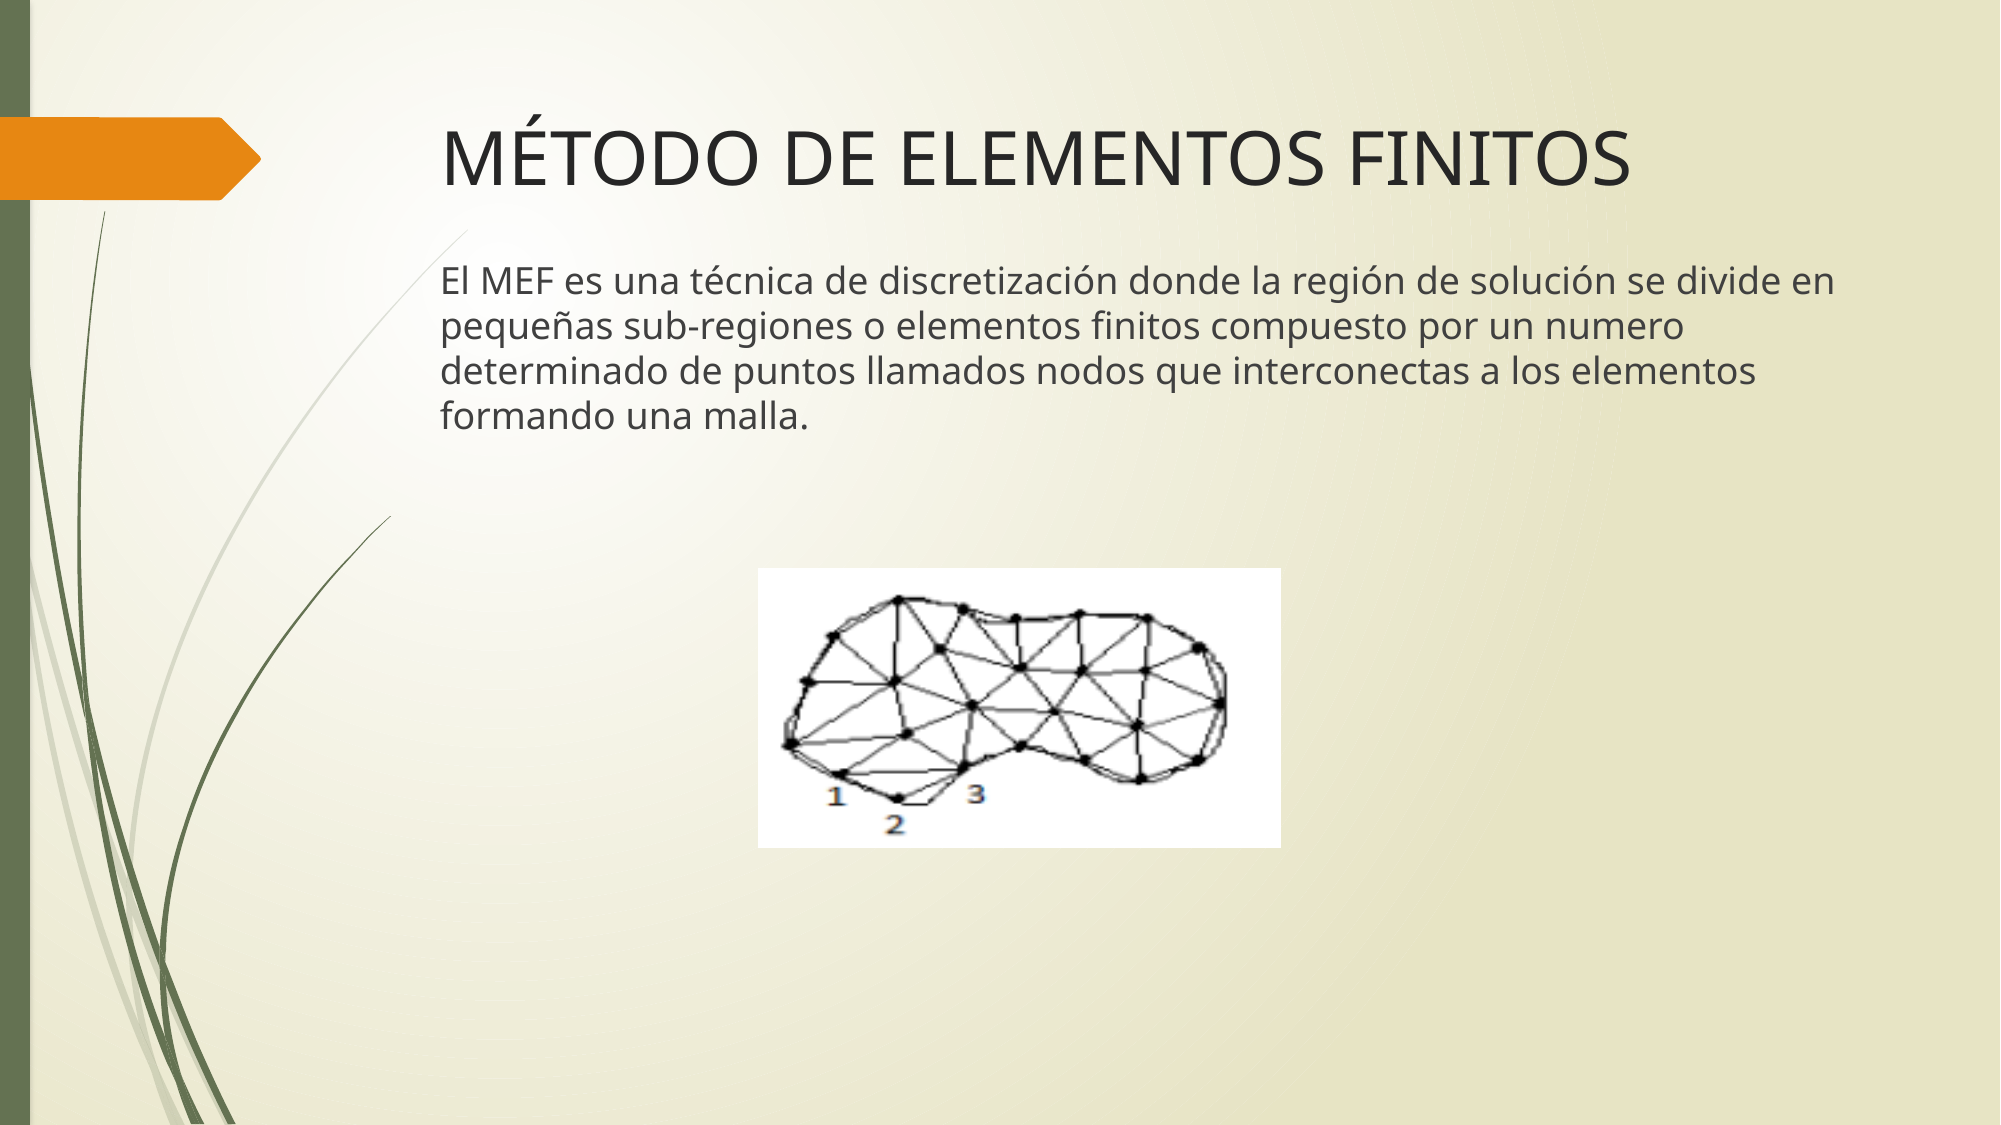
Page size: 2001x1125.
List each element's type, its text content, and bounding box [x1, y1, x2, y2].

list El MEF es una técnica de discretización donde la región de solución se divide en pequeñas sub-regiones o elementos finitos compuesto por un numero determinado de puntos llamados nodos que interconectas a los elementos formando una malla. [424, 249, 1888, 970]
title MÉTODO DE ELEMENTOS FINITOS [425, 102, 1888, 249]
picture [758, 567, 1281, 848]
